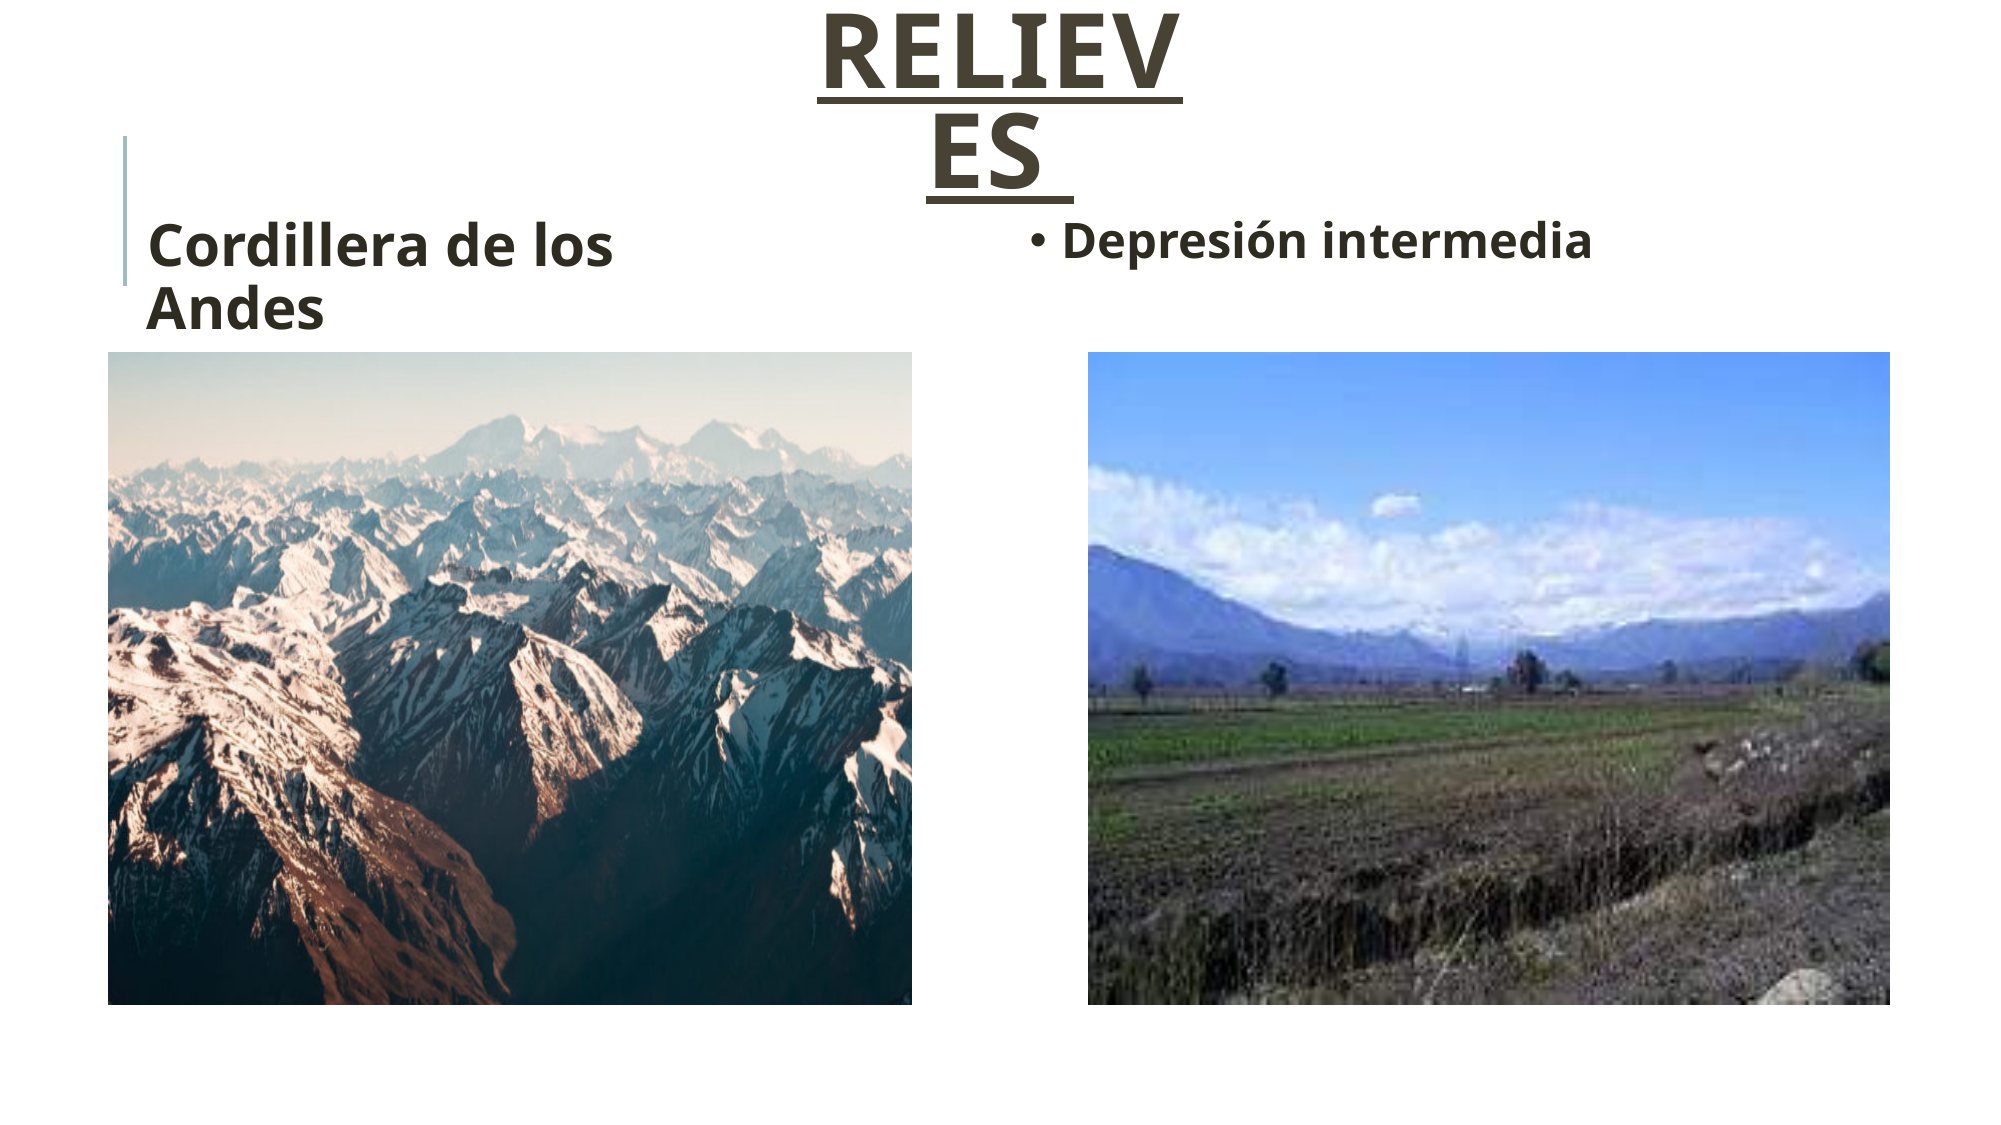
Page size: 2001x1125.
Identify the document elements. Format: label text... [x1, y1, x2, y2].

text_box Depresión intermedia [1014, 208, 1702, 314]
picture [1088, 352, 1890, 1006]
picture [108, 352, 912, 1006]
list Cordillera de los Andes [124, 208, 812, 314]
title Relieves [793, 0, 1207, 218]
